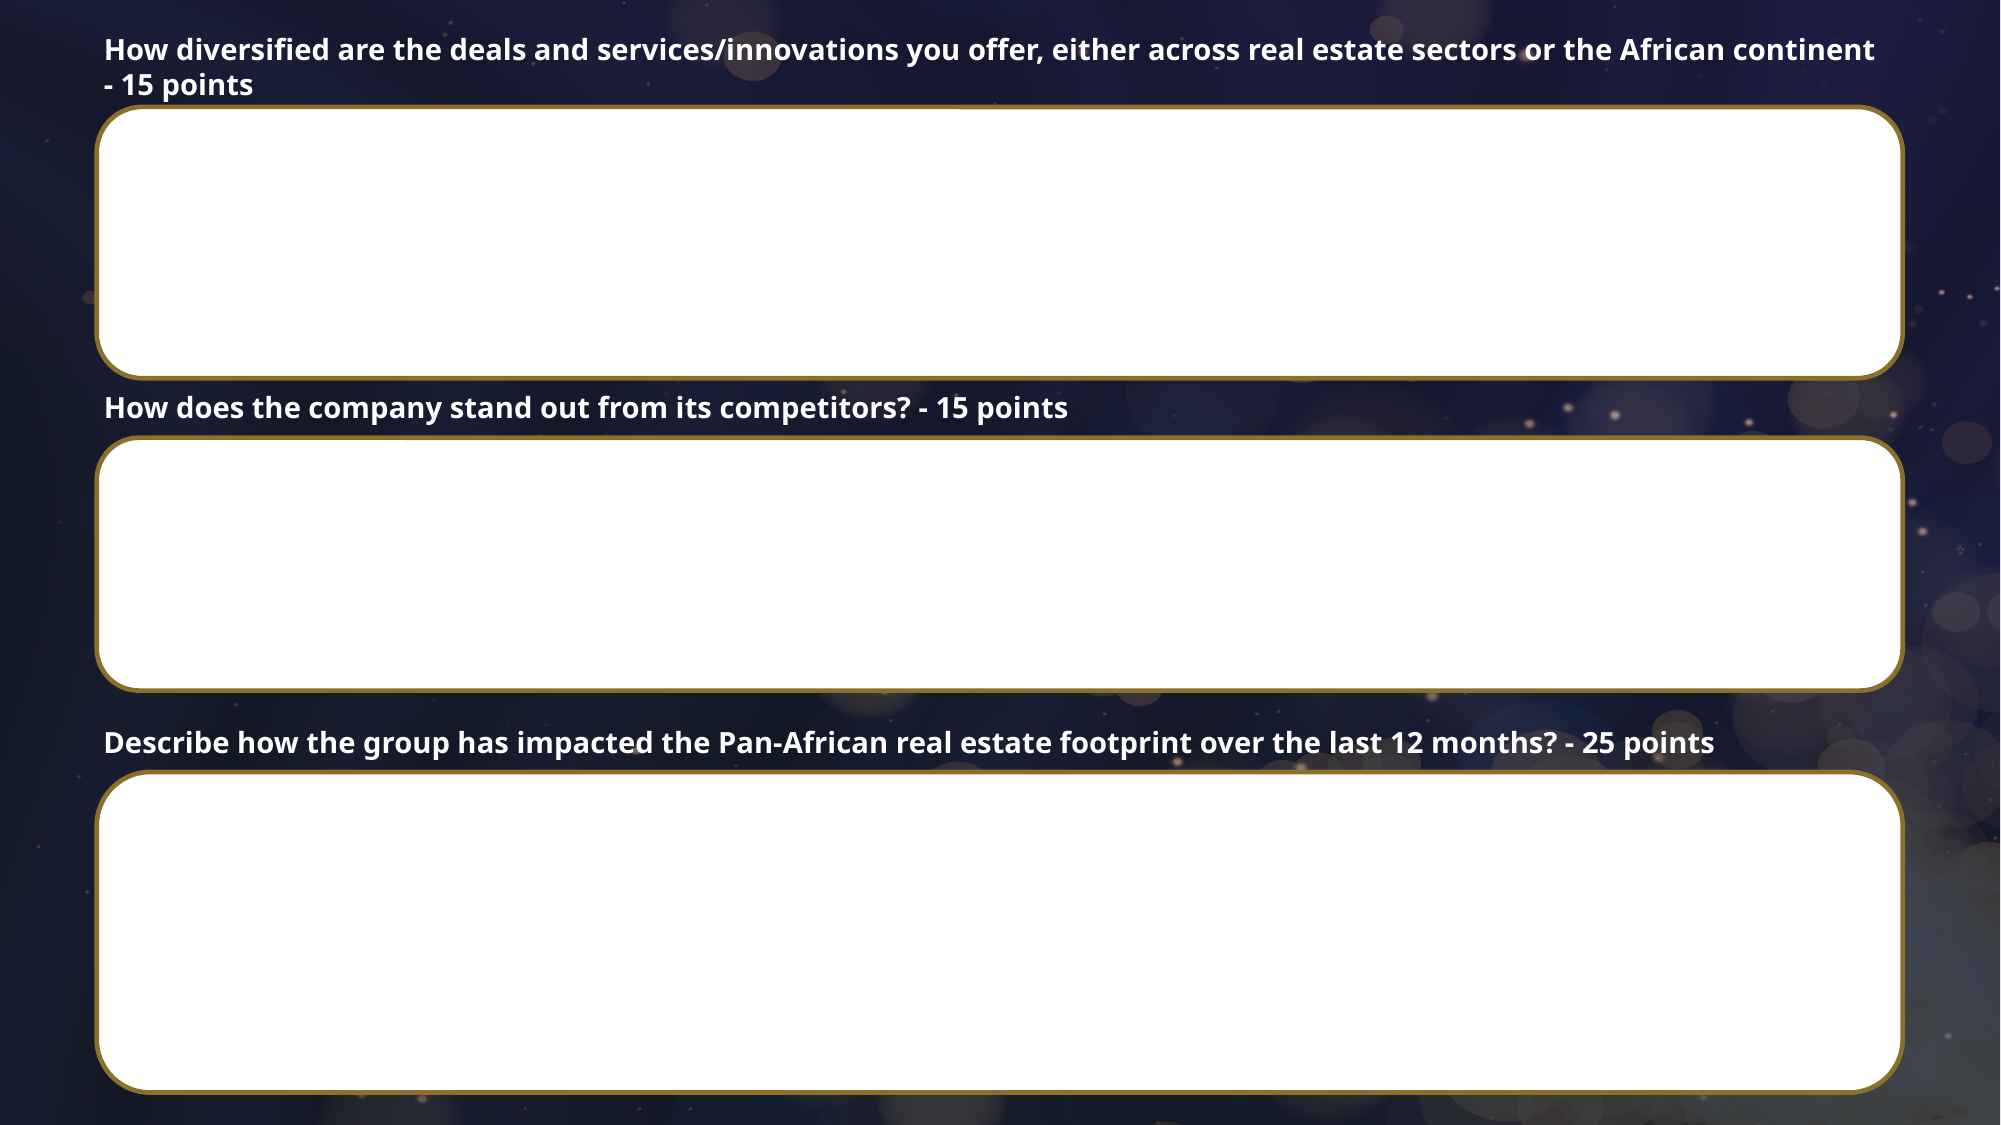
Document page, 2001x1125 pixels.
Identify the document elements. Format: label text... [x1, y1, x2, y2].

text_box Describe how the group has impacted the Pan-African real estate footprint over the last 12 months? - 25 points [88, 716, 1853, 767]
text_box How does the company stand out from its competitors? - 15 points [88, 381, 1837, 432]
text_box [95, 770, 1905, 1095]
text_box [95, 436, 1905, 693]
text_box How diversified are the deals and services/innovations you offer, either across real estate sectors or the African continent - 15 points [88, 23, 1903, 109]
text_box [95, 105, 1905, 380]
picture [0, 0, 2001, 1125]
